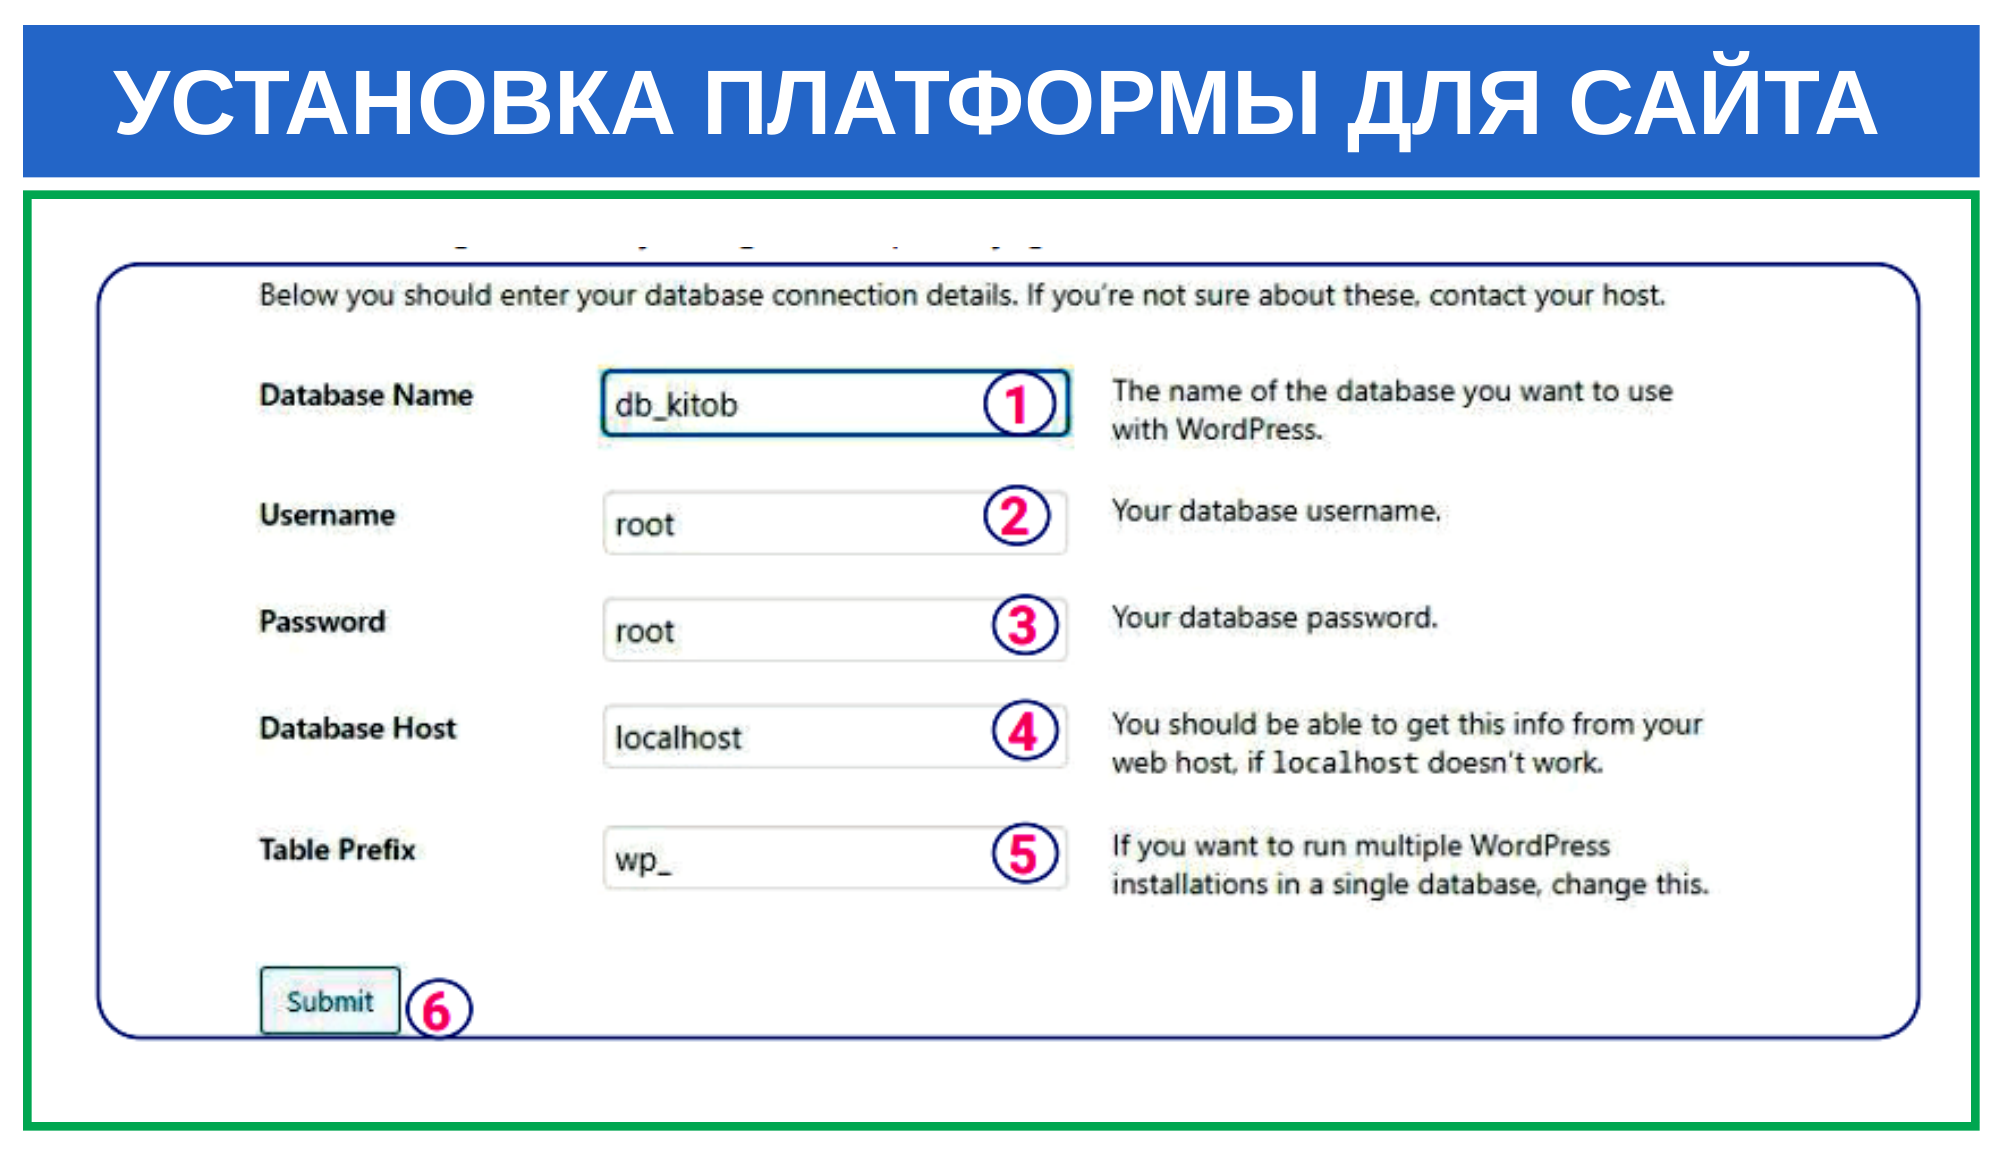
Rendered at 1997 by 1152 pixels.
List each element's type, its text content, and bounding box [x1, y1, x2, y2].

picture [83, 247, 1948, 1060]
text_box УСТАНОВКА ПЛАТФОРМЫ ДЛЯ САЙТА [37, 36, 1959, 153]
